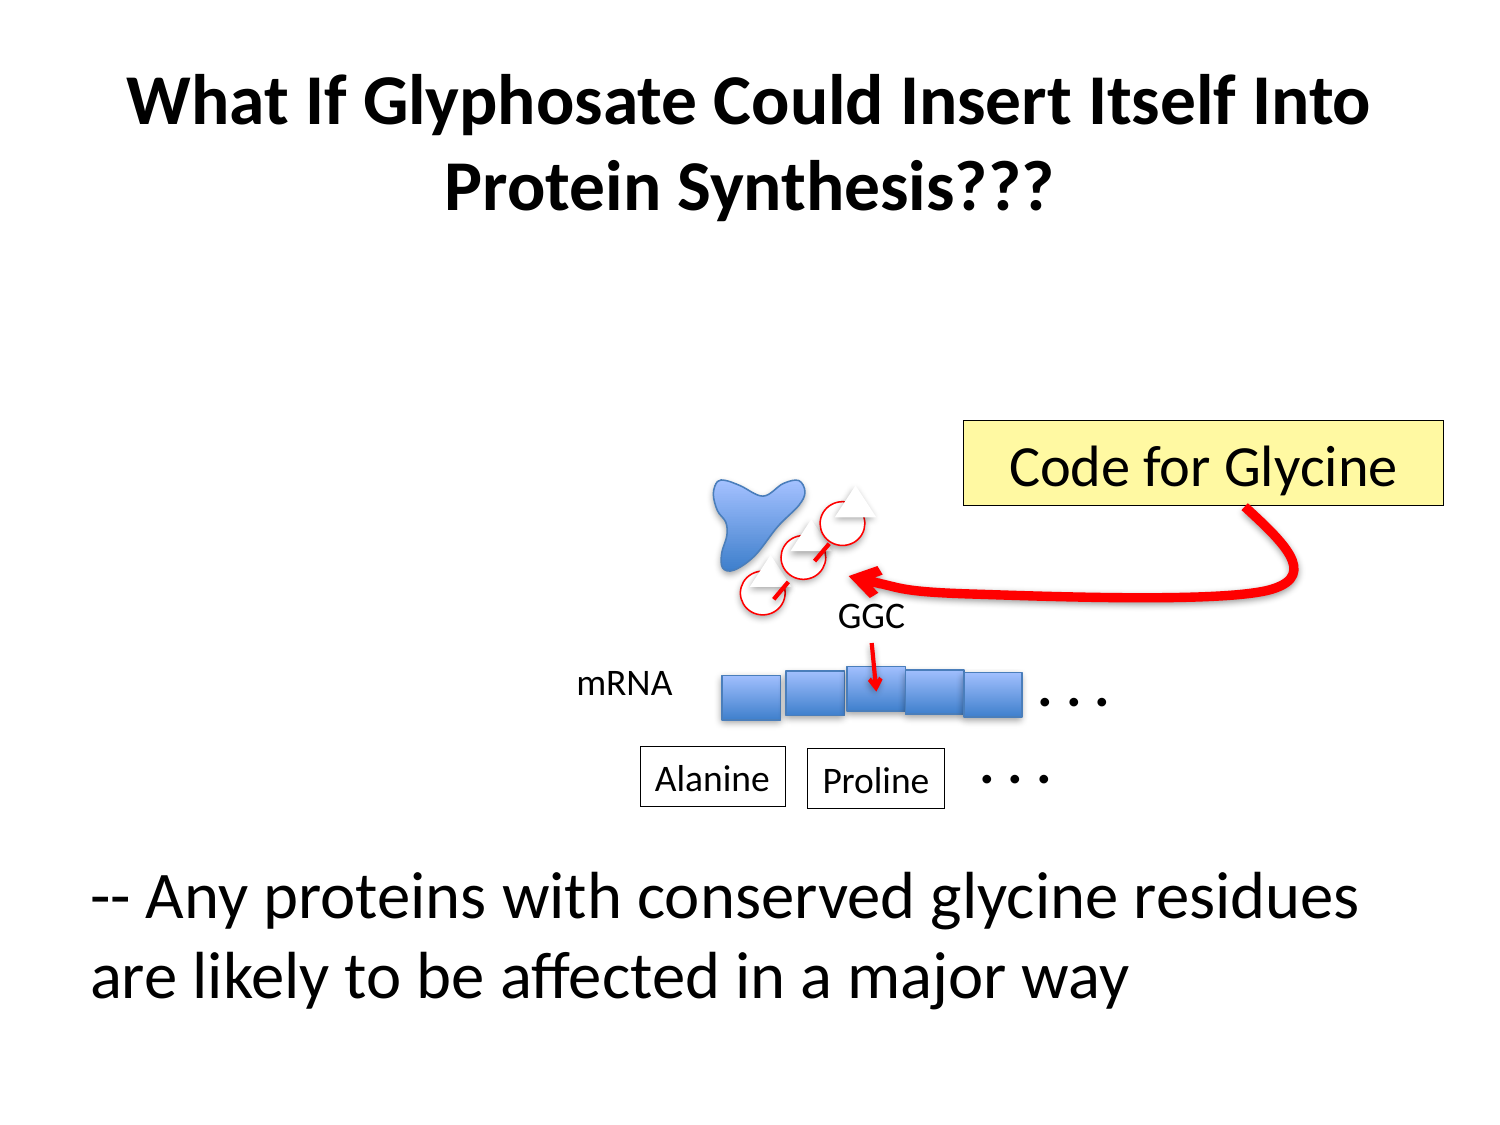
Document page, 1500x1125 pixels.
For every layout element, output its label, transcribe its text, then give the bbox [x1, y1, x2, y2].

text_box Alanine [640, 746, 786, 807]
text_box Code for Glycine [963, 420, 1444, 506]
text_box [713, 479, 877, 616]
title What If Glyphosate Could Insert Itself Into Protein Synthesis??? [75, 45, 1425, 233]
text_box [721, 675, 781, 721]
text_box [963, 672, 1022, 718]
text_box . . . [1022, 640, 1126, 725]
text_box [785, 670, 843, 716]
text_box GGC [823, 595, 921, 643]
text_box mRNA [561, 650, 688, 711]
text_box Proline [807, 748, 945, 809]
text_box [882, 505, 1297, 600]
text_box . . . [964, 718, 1068, 803]
text_box [905, 669, 965, 715]
list -- Any proteins with conserved glycine residues are likely to be affected in a major way [75, 844, 1425, 1052]
text_box [846, 666, 906, 712]
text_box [871, 643, 877, 692]
